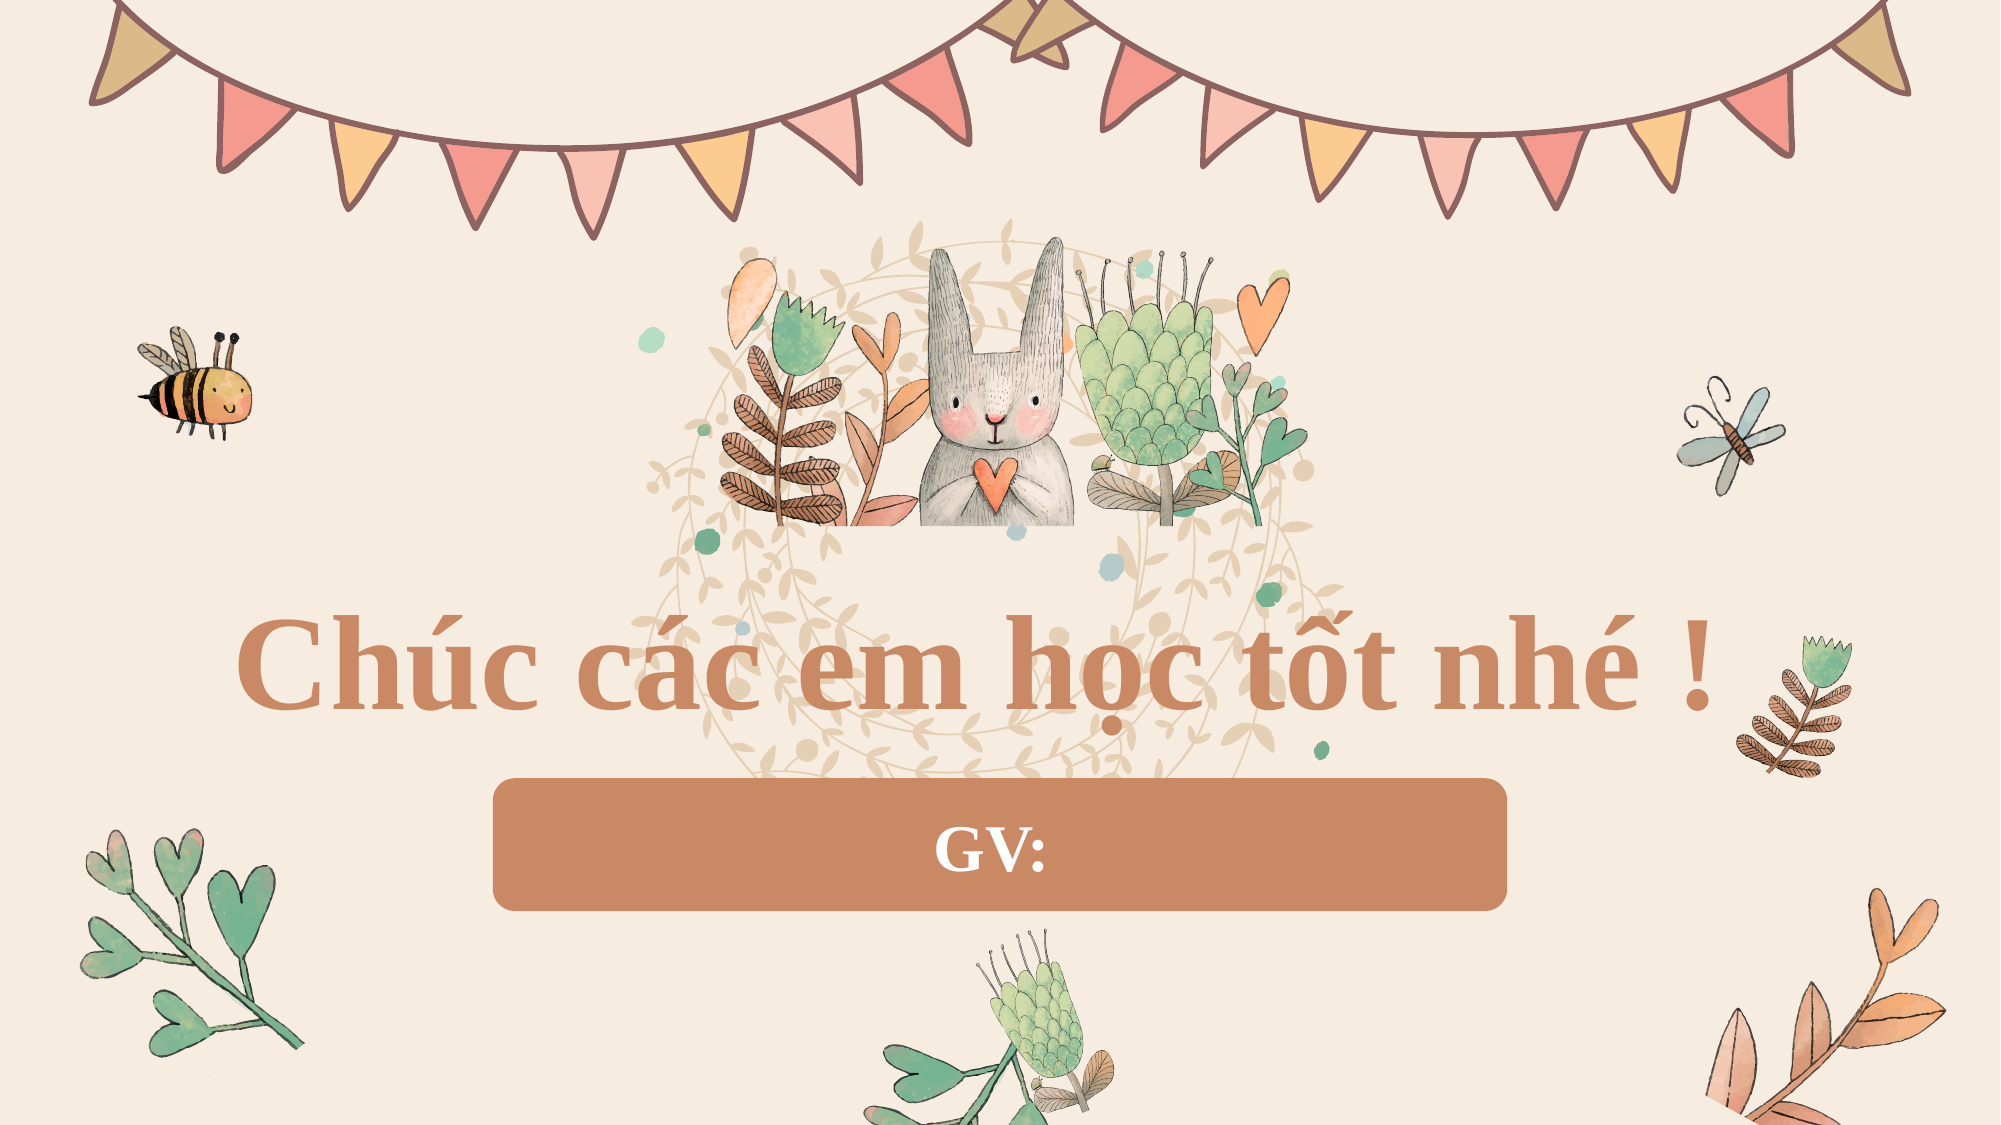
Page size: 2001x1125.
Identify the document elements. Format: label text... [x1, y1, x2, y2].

picture [1670, 376, 1784, 487]
text_box Chúc các em học tốt nhé ! [1344, 566, 1879, 744]
picture [860, 928, 1096, 1125]
picture [89, 802, 304, 1090]
picture [87, 0, 1913, 907]
picture [1764, 630, 1855, 786]
text_box Chúc các em học tốt nhé ! [217, 566, 622, 744]
text_box GV: [491, 777, 1509, 913]
picture [137, 325, 253, 441]
picture [1747, 868, 1935, 1125]
